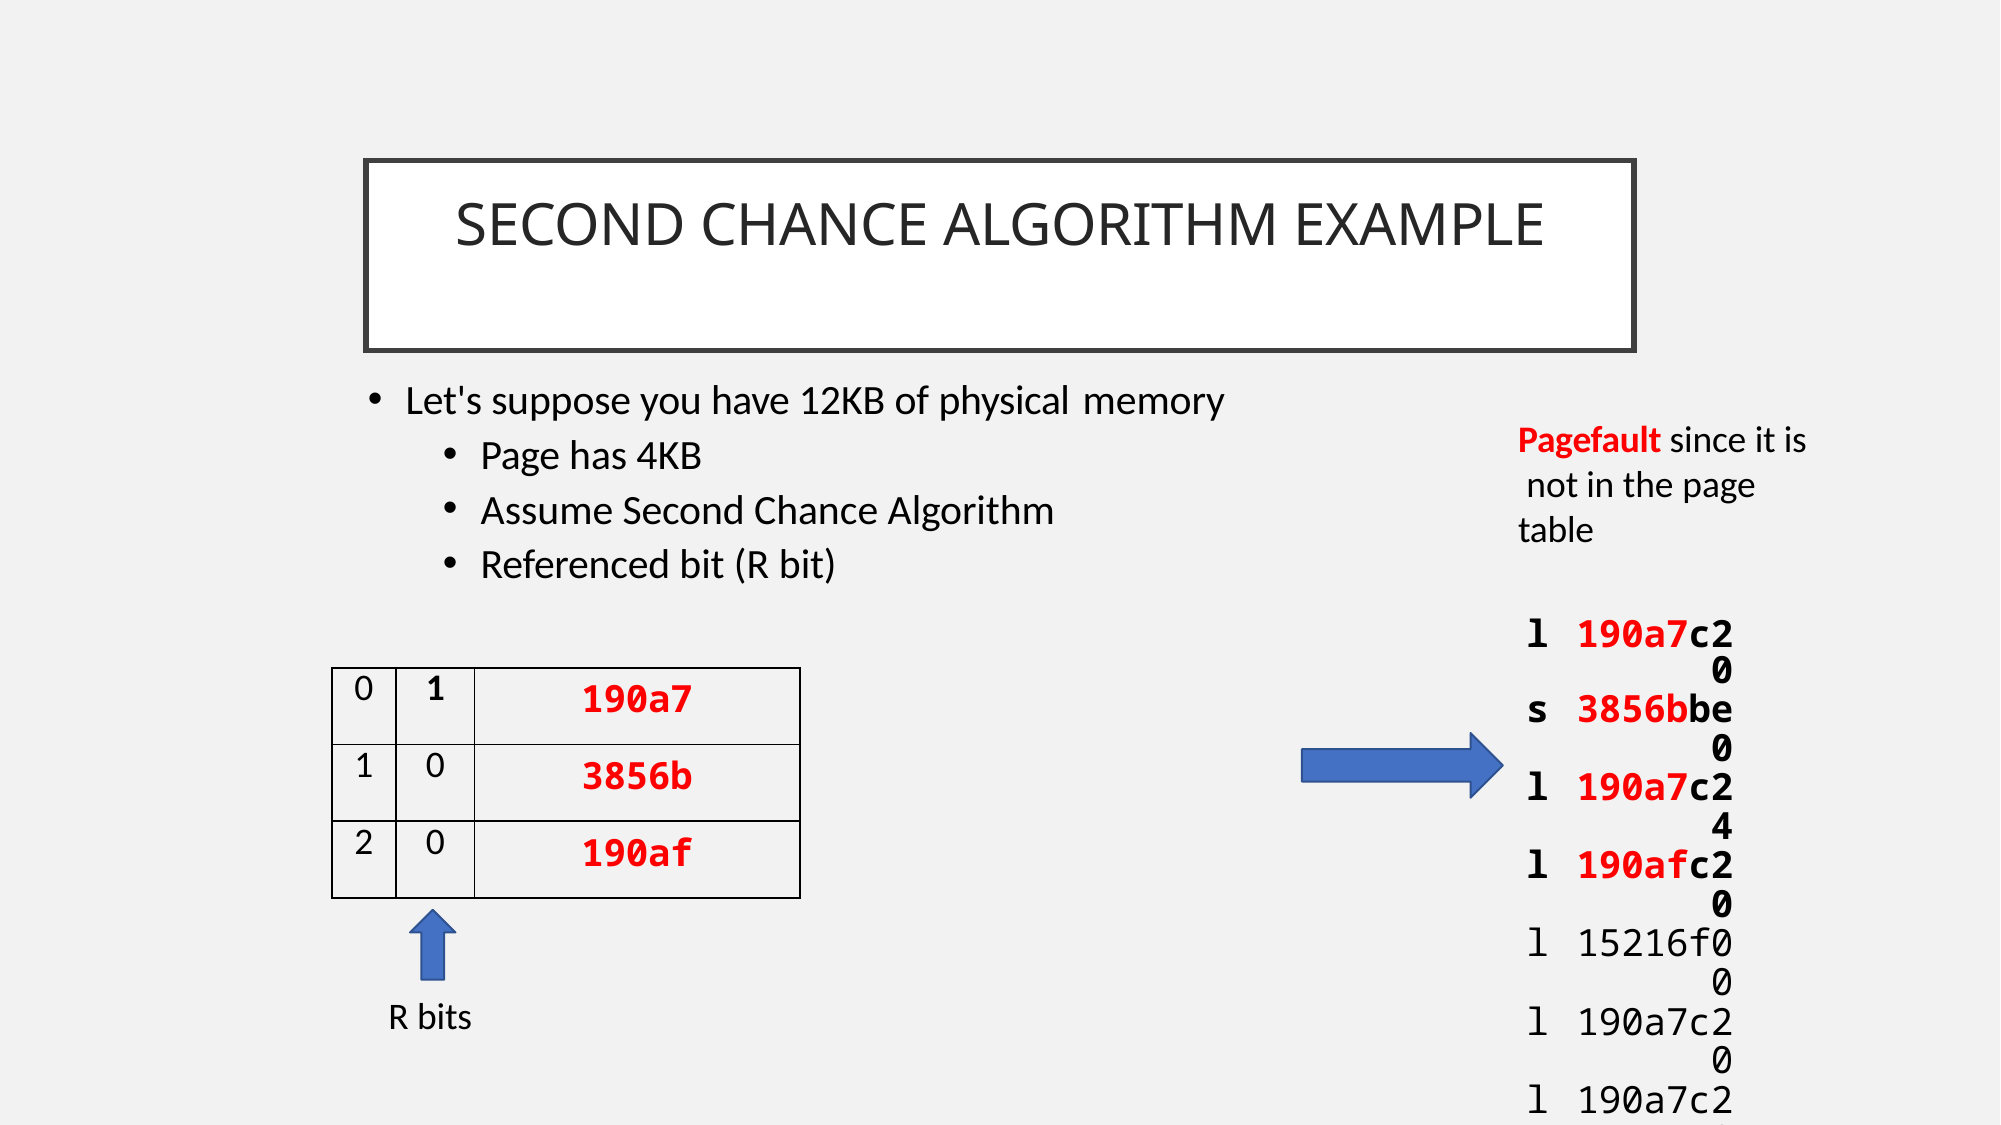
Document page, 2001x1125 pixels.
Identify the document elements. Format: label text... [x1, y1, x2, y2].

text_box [1300, 731, 1504, 799]
table_cell l [1521, 1085, 1557, 1125]
table_cell 190a7c20 [1557, 1007, 1737, 1085]
table_cell 190af [475, 822, 799, 897]
table_cell 15216f00 [1557, 929, 1737, 1007]
table_cell l [1521, 929, 1557, 1007]
text_box Pagefault since it is not in the page table [1516, 412, 1814, 550]
table_cell 0 [397, 745, 474, 820]
table_header 190a7c20 [1557, 624, 1737, 694]
table_cell l [1521, 772, 1557, 850]
table_header 190a7 [475, 669, 799, 744]
table_header 0 [333, 669, 395, 744]
table_header 1 [397, 669, 474, 744]
table_cell 3856bbe0 [1557, 694, 1737, 772]
title Second Chance Algorithm Example [363, 158, 1637, 353]
table_cell 3856b [475, 745, 799, 820]
table_cell 190a7c28 [1557, 1085, 1737, 1125]
text_box R bits [386, 990, 475, 1038]
text_box Let's suppose you have 12KB of physical memory Page has 4KB Assume Second Chance Algorithm Referenced bit (R bit) [365, 365, 1563, 587]
table_cell 190afc20 [1557, 850, 1737, 929]
table_cell s [1521, 694, 1557, 772]
table_header l [1521, 624, 1557, 694]
table_cell l [1521, 850, 1557, 929]
table_cell 1 [333, 745, 395, 820]
table_cell 0 [397, 822, 474, 897]
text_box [408, 908, 457, 981]
table_cell 2 [333, 822, 395, 897]
table_cell l [1521, 1007, 1557, 1085]
table_cell 190a7c24 [1557, 772, 1737, 850]
